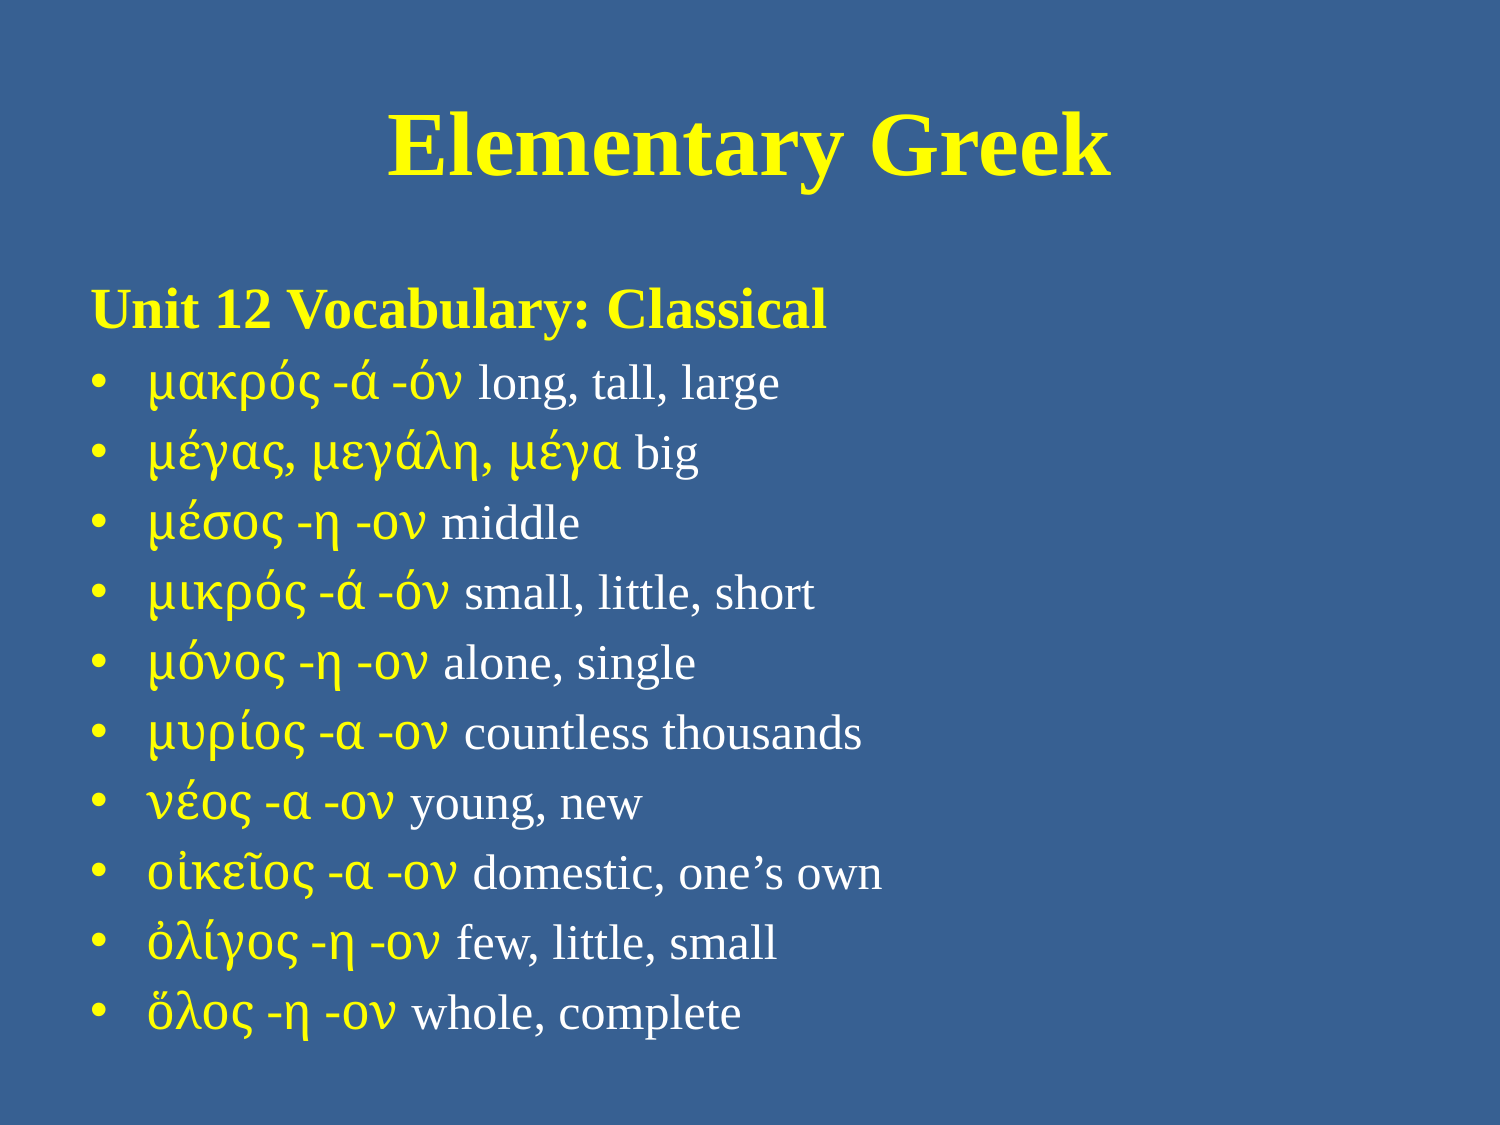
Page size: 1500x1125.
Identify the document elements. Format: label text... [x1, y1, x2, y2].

title Elementary Greek [75, 45, 1425, 233]
list Unit 12 Vocabulary: Classical μακρός -ά -όν long, tall, large μέγας, μεγάλη, μέγα big μέσος -η -ον middle μικρός -ά -όν small, little, short μόνος -η -ον alone, single μυρίος -α -ον countless thousands νέος -α -ον young, new οἰκεῖος -α -ον domestic, one’s own ὀλίγος -η -ον few, little, small ὅλος -η -ον whole, complete [75, 262, 1425, 1088]
